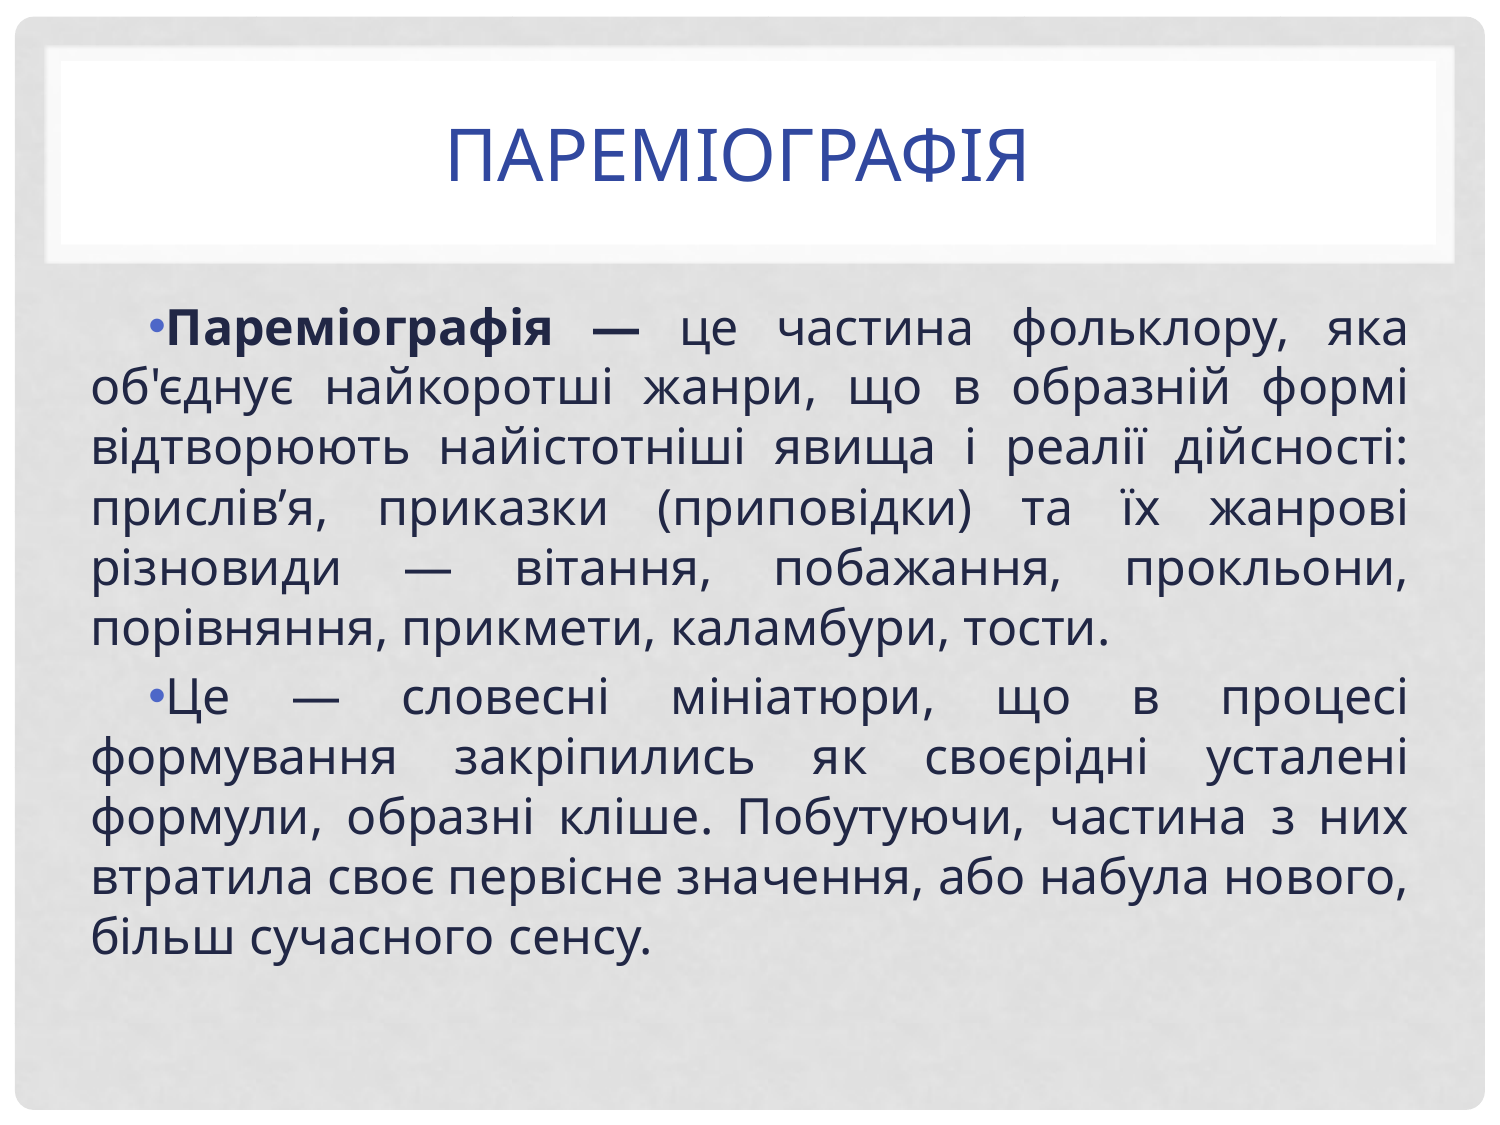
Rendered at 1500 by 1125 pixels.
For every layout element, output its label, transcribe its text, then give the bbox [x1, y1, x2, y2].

title Пареміографія [69, 66, 1425, 238]
list Пареміографія — це частина фольклору, яка об'єднує найкоротші жанри, що в образній формі відтворюють найістотніші явища і реалії дійсності: прислів’я, приказки (приповідки) та їх жанрові різновиди — вітання, побажання, прокльони, порівняння, прикмети, каламбури, тости. Це — словесні мініатюри, що в процесі формування закріпились як своєрідні усталені формули, образні кліше. Побутуючи, частина з них втратила своє первісне значення, або набула нового, більш сучасного сенсу. [75, 287, 1425, 1005]
